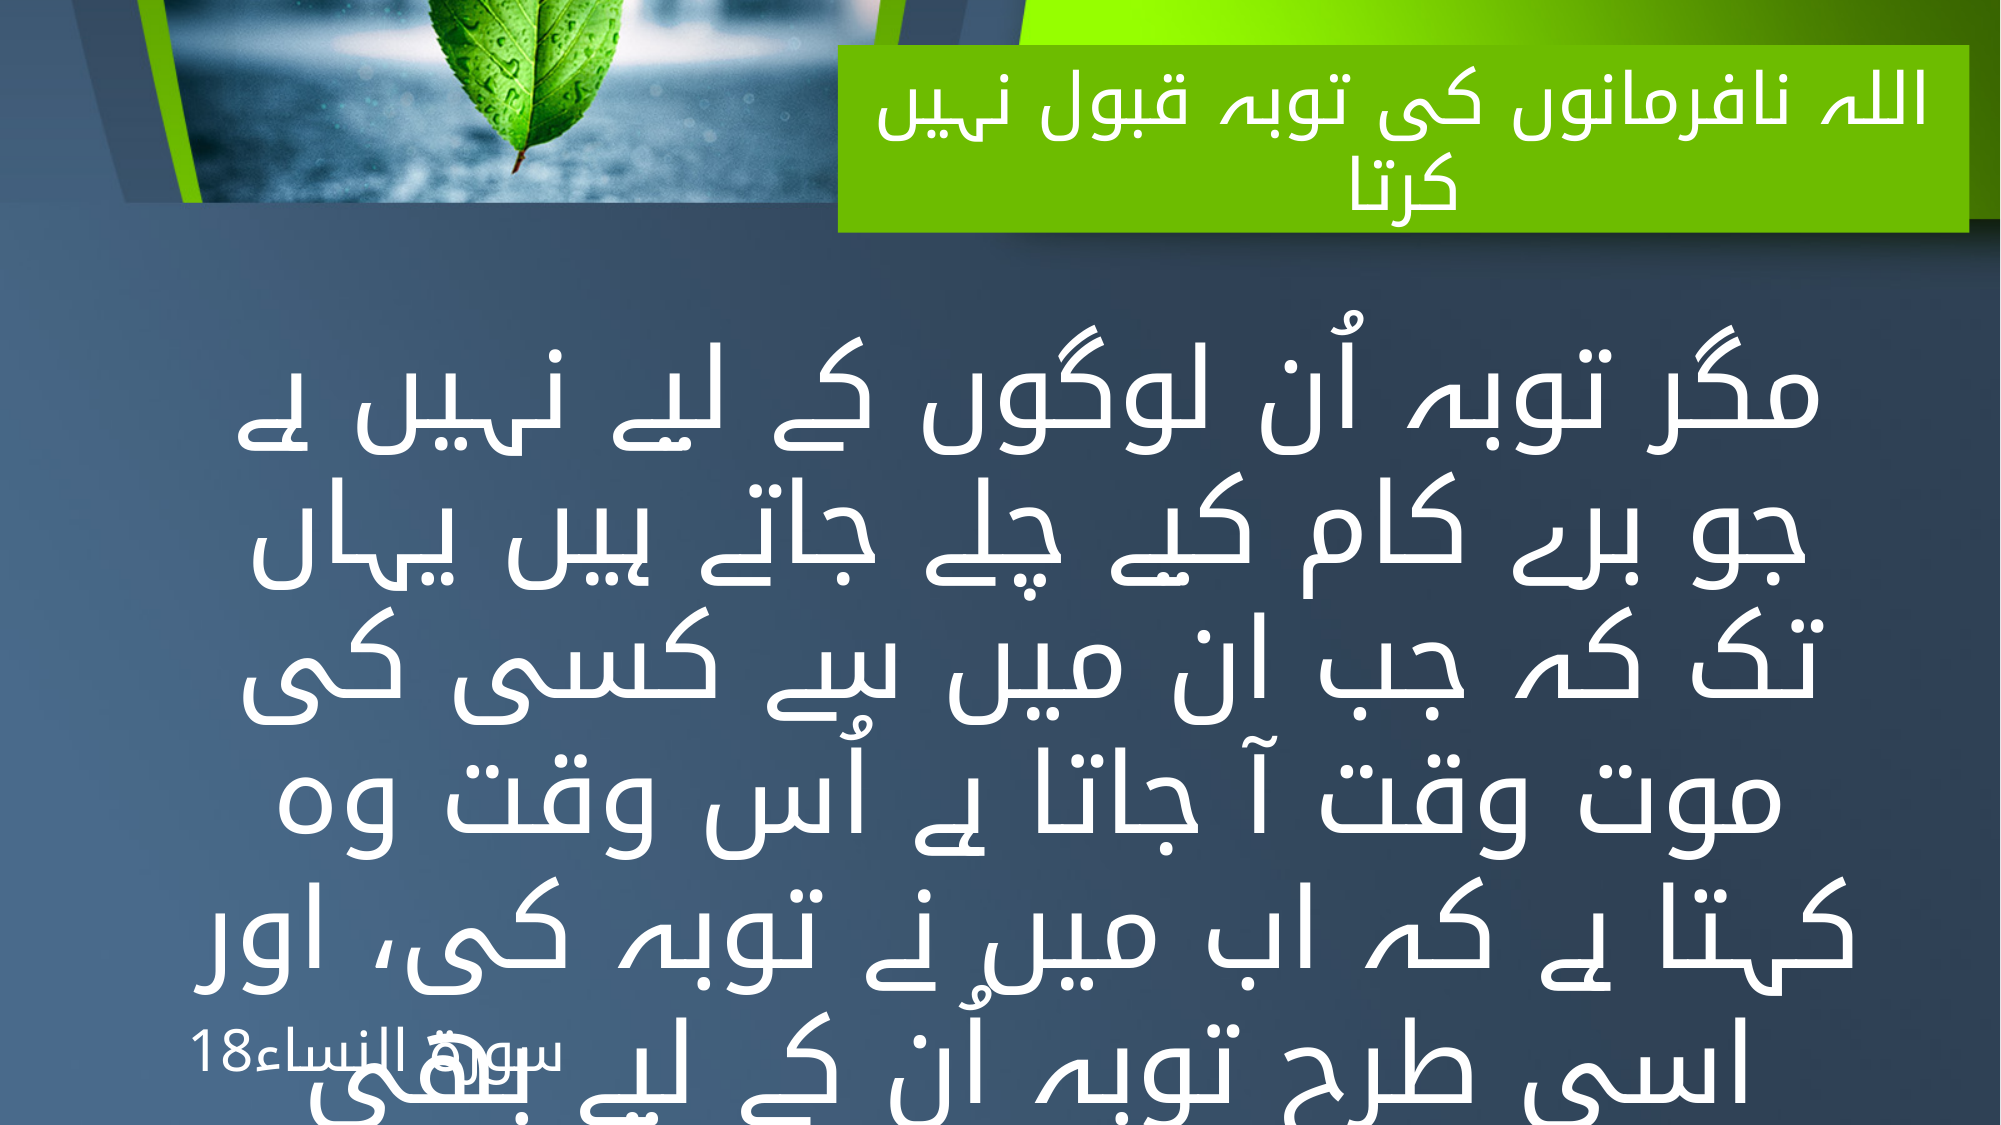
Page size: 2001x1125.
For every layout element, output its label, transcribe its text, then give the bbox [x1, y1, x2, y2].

text_box مگر توبہ اُن لوگوں کے لیے نہیں ہے جو برے کام کیے چلے جاتے ہیں یہاں تک کہ جب ان میں سے کسی کی موت وقت آ جاتا ہے اُس وقت وہ کہتا ہے کہ اب میں نے توبہ کی، اور اسی طرح توبہ اُن کے لیے بھی نہیں ہے جو مرتے دم تک کافر رہیں ا یسے لوگوں کے لیے تو ہم نے درد ناک سزا تیار کر رکھی ہے [160, 308, 1900, 1125]
title اللہ نافرمانوں کی توبہ قبول نہیں کرتا [837, 45, 1970, 233]
picture [0, 0, 2001, 1125]
